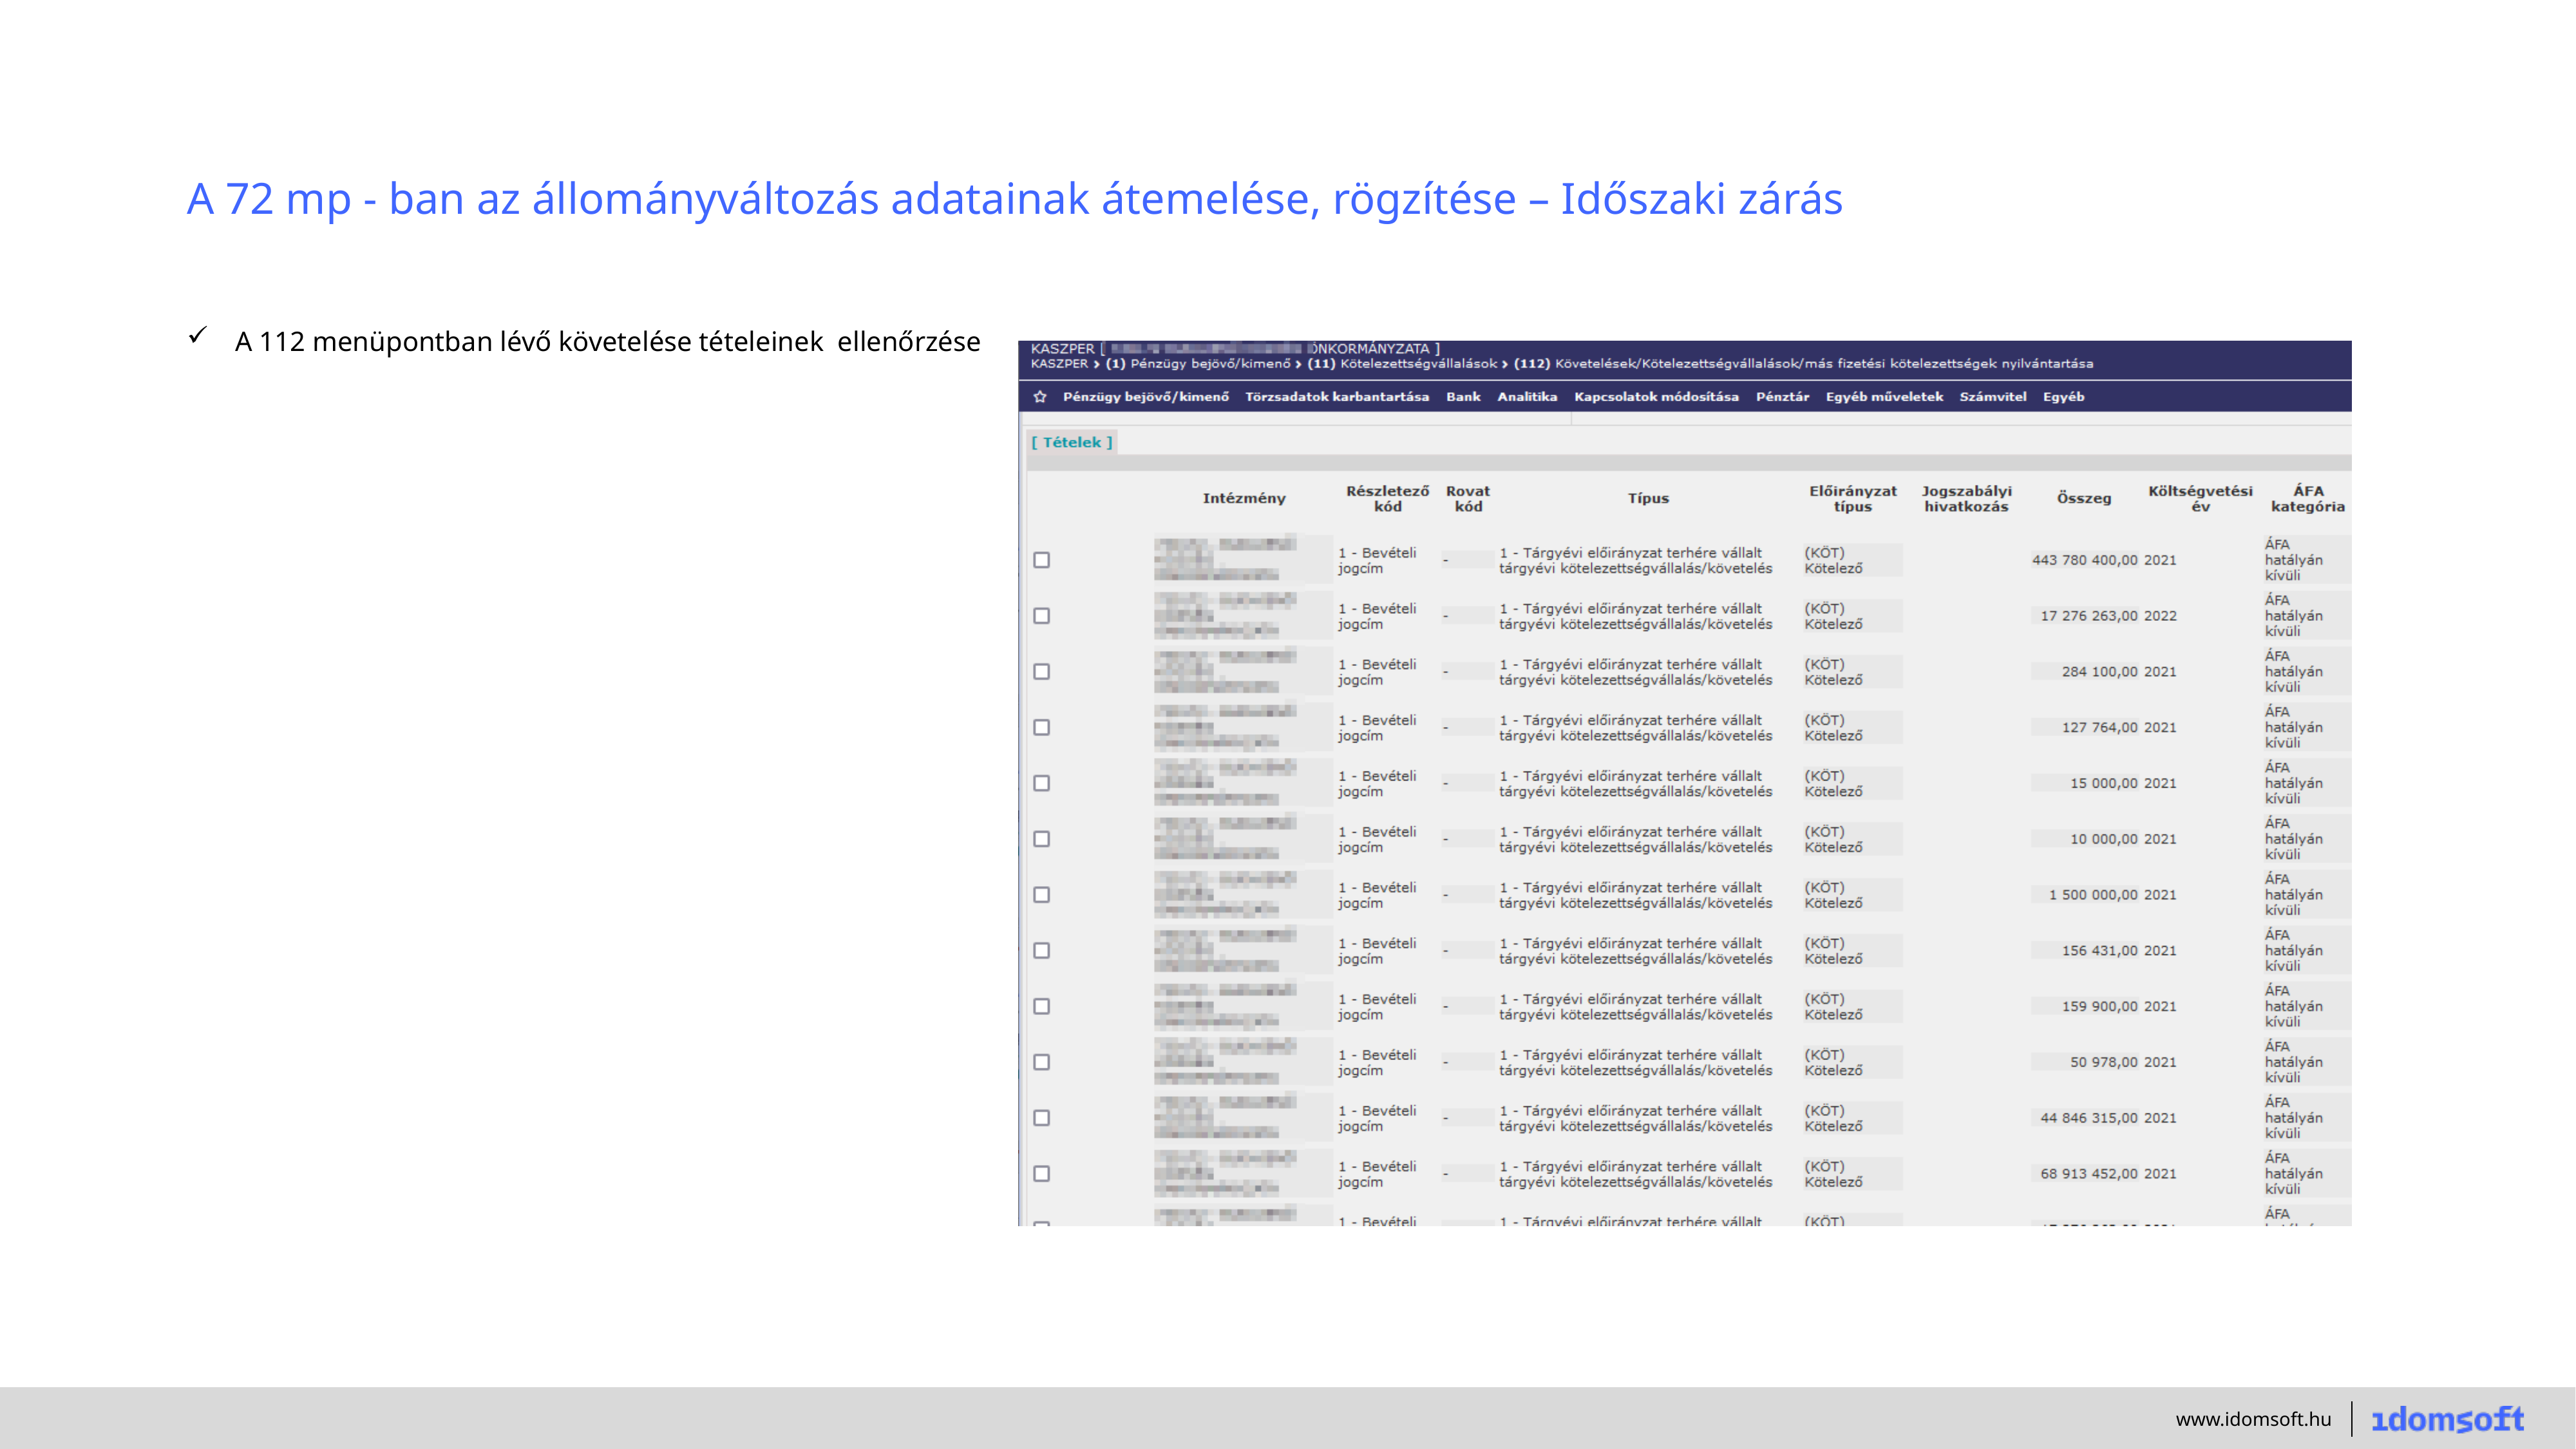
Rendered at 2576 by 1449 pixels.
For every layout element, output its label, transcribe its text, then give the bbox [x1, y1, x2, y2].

picture [1018, 341, 2352, 1226]
text_box A 72 mp - ban az állományváltozás adatainak átemelése, rögzítése – Időszaki zárás A 112 menüpontban lévő követelése tételeinek ellenőrzése [177, 166, 2394, 1282]
